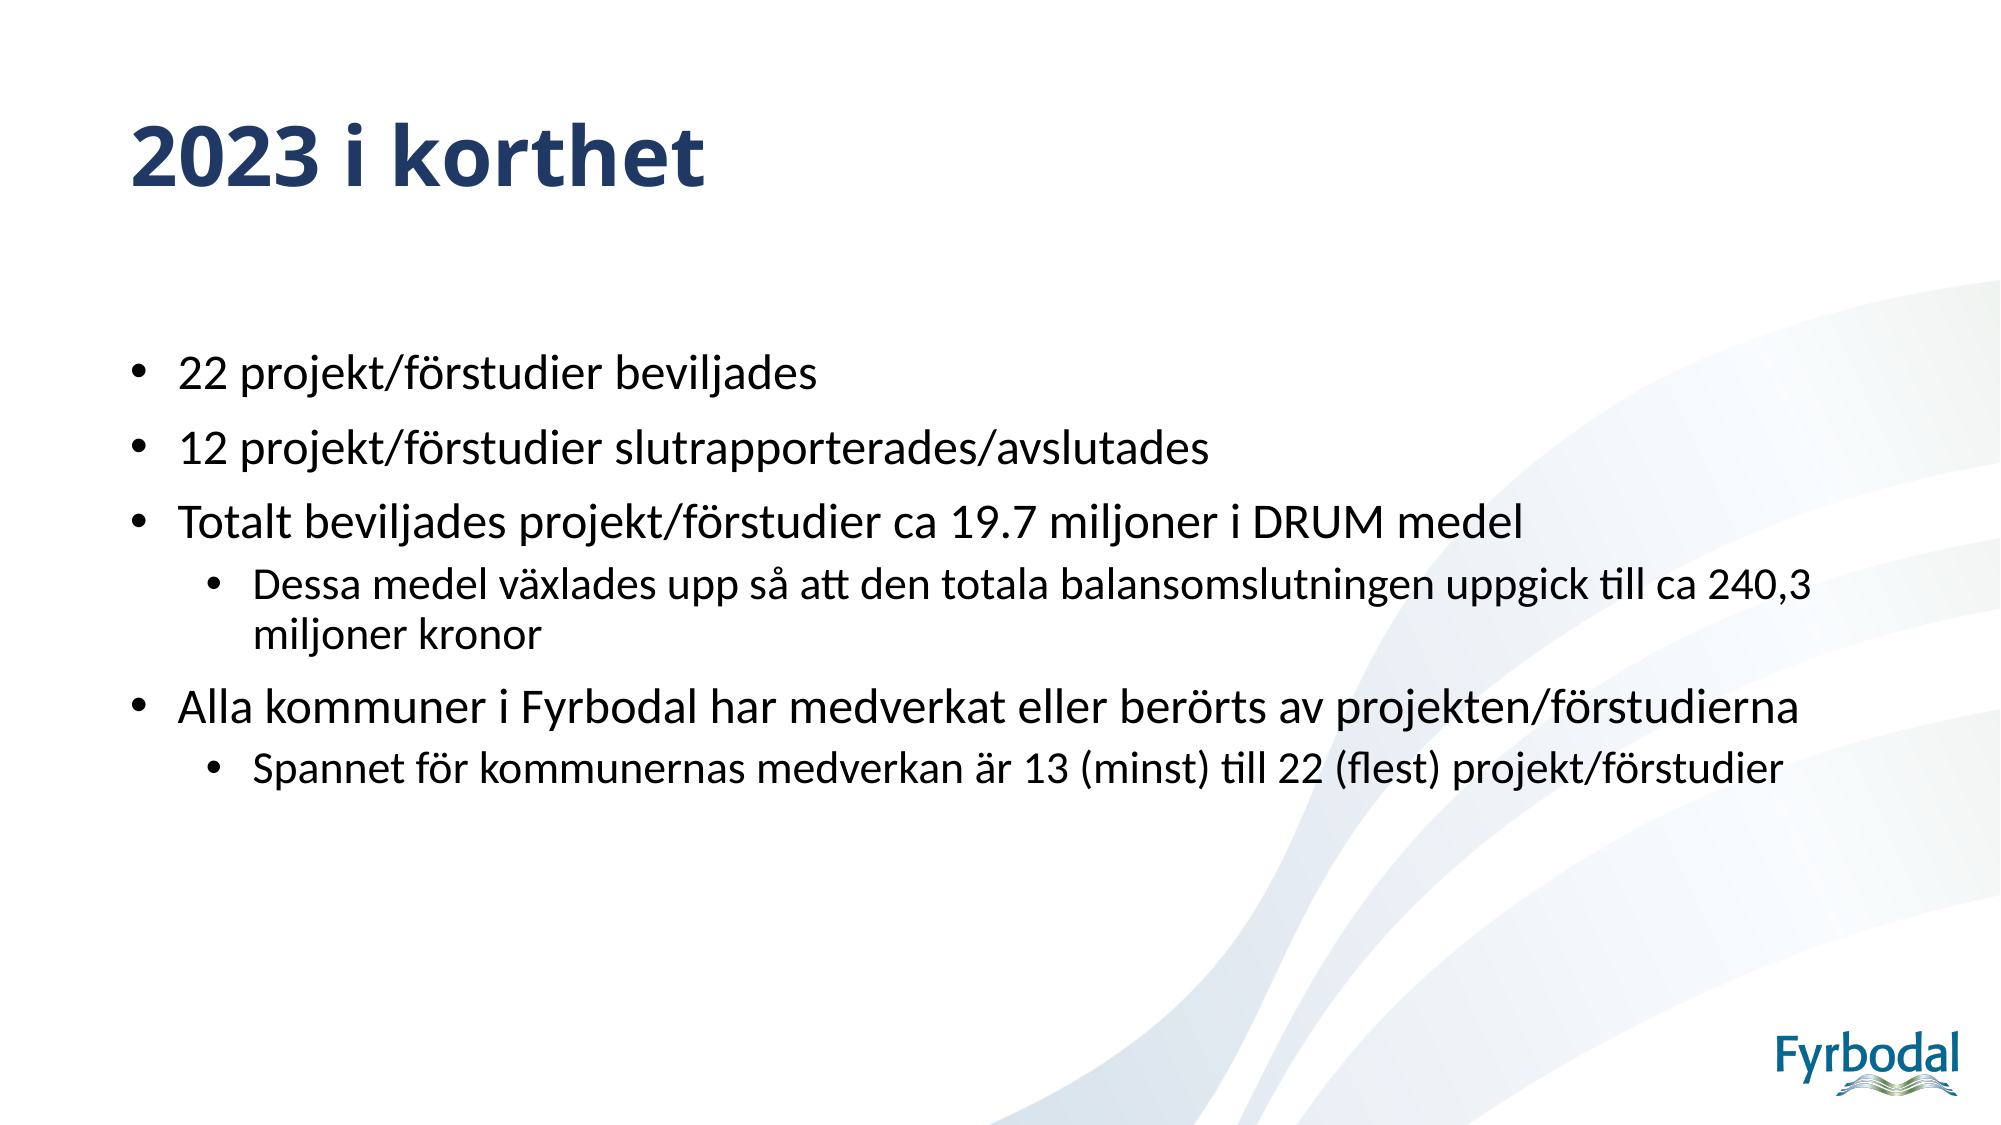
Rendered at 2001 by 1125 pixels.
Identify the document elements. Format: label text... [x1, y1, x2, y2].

list 22 projekt/förstudier beviljades 12 projekt/förstudier slutrapporterades/avslutades Totalt beviljades projekt/förstudier ca 19.7 miljoner i DRUM medel Dessa medel växlades upp så att den totala balansomslutningen uppgick till ca 240,3 miljoner kronor Alla kommuner i Fyrbodal har medverkat eller berörts av projekten/förstudierna Spannet för kommunernas medverkan är 13 (minst) till 22 (flest) projekt/förstudier [115, 338, 1854, 963]
title 2023 i korthet [115, 107, 1721, 307]
picture [0, 0, 2001, 1125]
